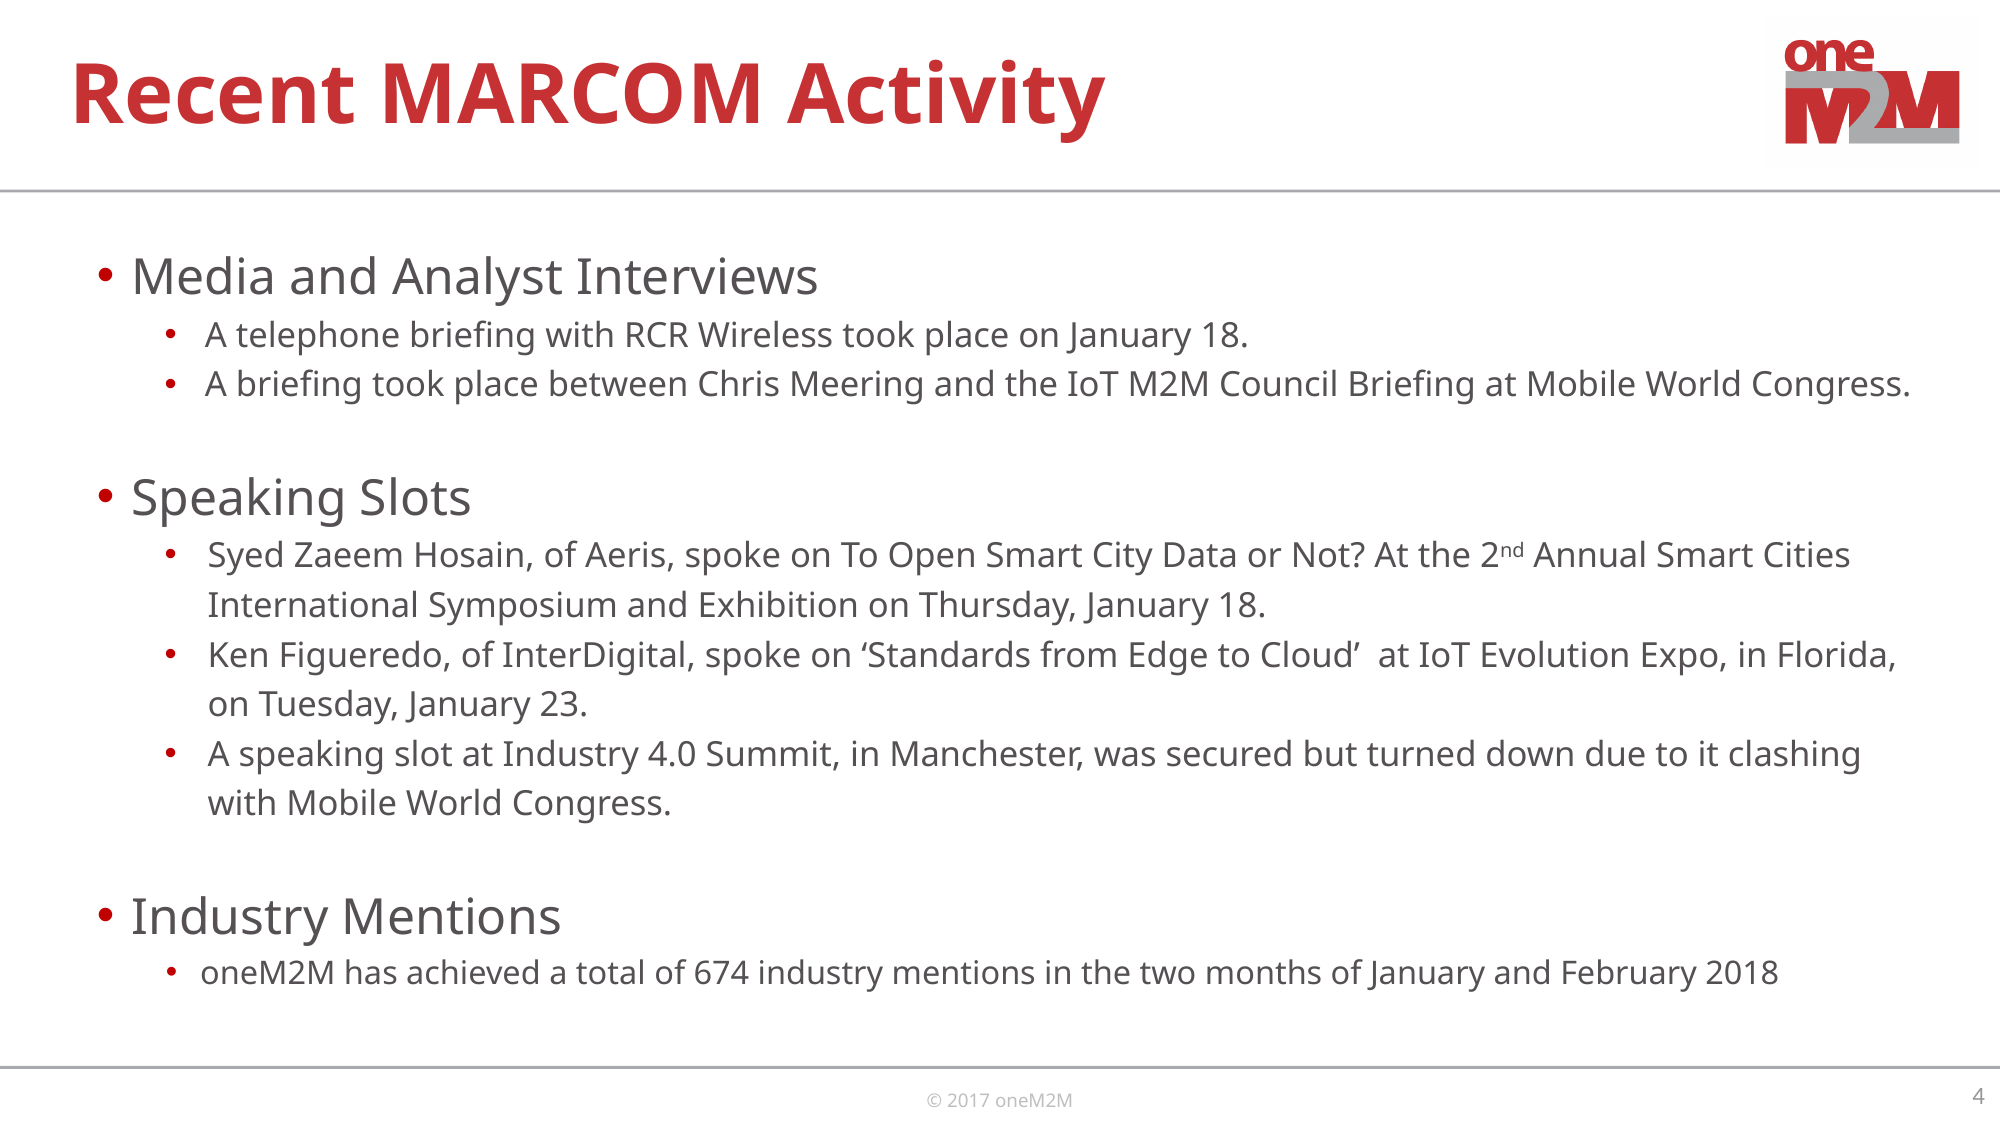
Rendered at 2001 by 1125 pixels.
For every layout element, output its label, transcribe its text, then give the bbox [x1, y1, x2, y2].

title Recent MARCOM Activity [54, 0, 1343, 193]
list Media and Analyst Interviews A telephone briefing with RCR Wireless took place on January 18. A briefing took place between Chris Meering and the IoT M2M Council Briefing at Mobile World Congress. Speaking Slots Syed Zaeem Hosain, of Aeris, spoke on To Open Smart City Data or Not? At the 2nd Annual Smart Cities International Symposium and Exhibition on Thursday, January 18. Ken Figueredo, of InterDigital, spoke on ‘Standards from Edge to Cloud’ at IoT Evolution Expo, in Florida, on Tuesday, January 23. A speaking slot at Industry 4.0 Summit, in Manchester, was secured but turned down due to it clashing with Mobile World Congress. Industry Mentions oneM2M has achieved a total of 674 industry mentions in the two months of January and February 2018 [81, 225, 1946, 1010]
slide_number 4 [1918, 1065, 2000, 1125]
picture [1763, 17, 1981, 166]
